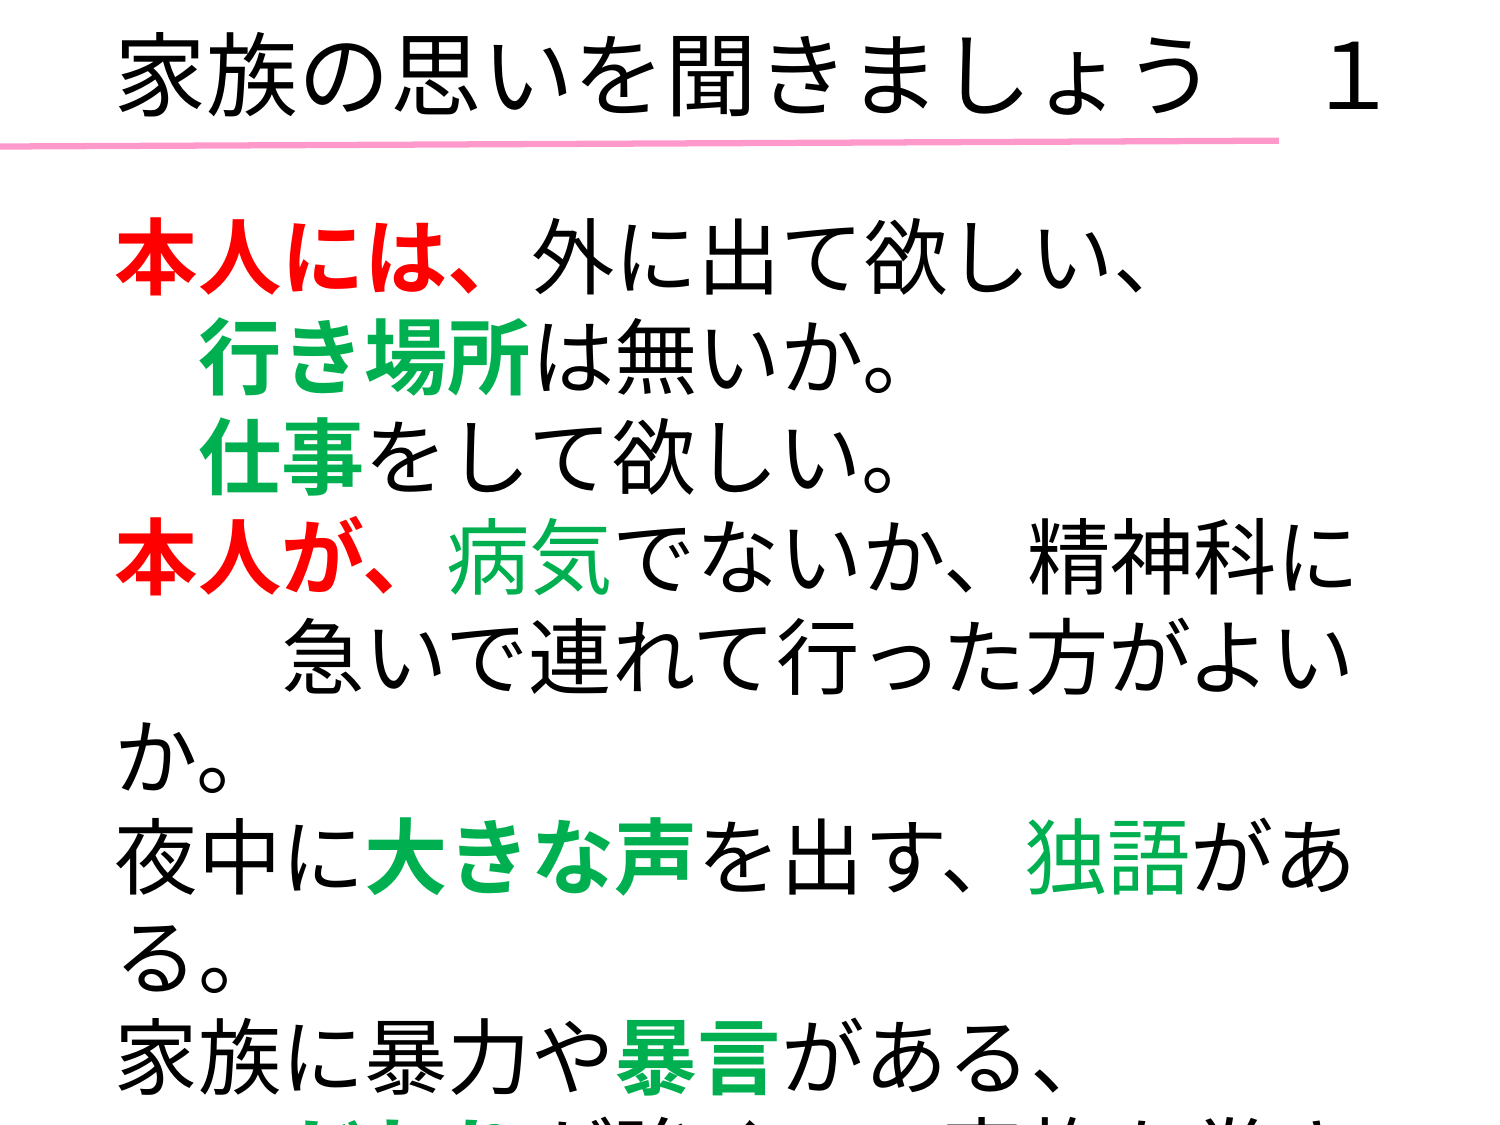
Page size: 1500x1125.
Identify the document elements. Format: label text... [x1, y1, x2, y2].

text_box 家族の思いを聞きましょう １ [100, 0, 1447, 147]
text_box 本人には、外に出て欲しい、 行き場所は無いか。 仕事をして欲しい。 本人が、病気でないか、精神科に 急いで連れて行った方がよいか。 夜中に大きな声を出す、独語がある。 家族に暴力や暴言がある、 こだわりが強くて、家族を巻き込む。 [100, 197, 1416, 1031]
